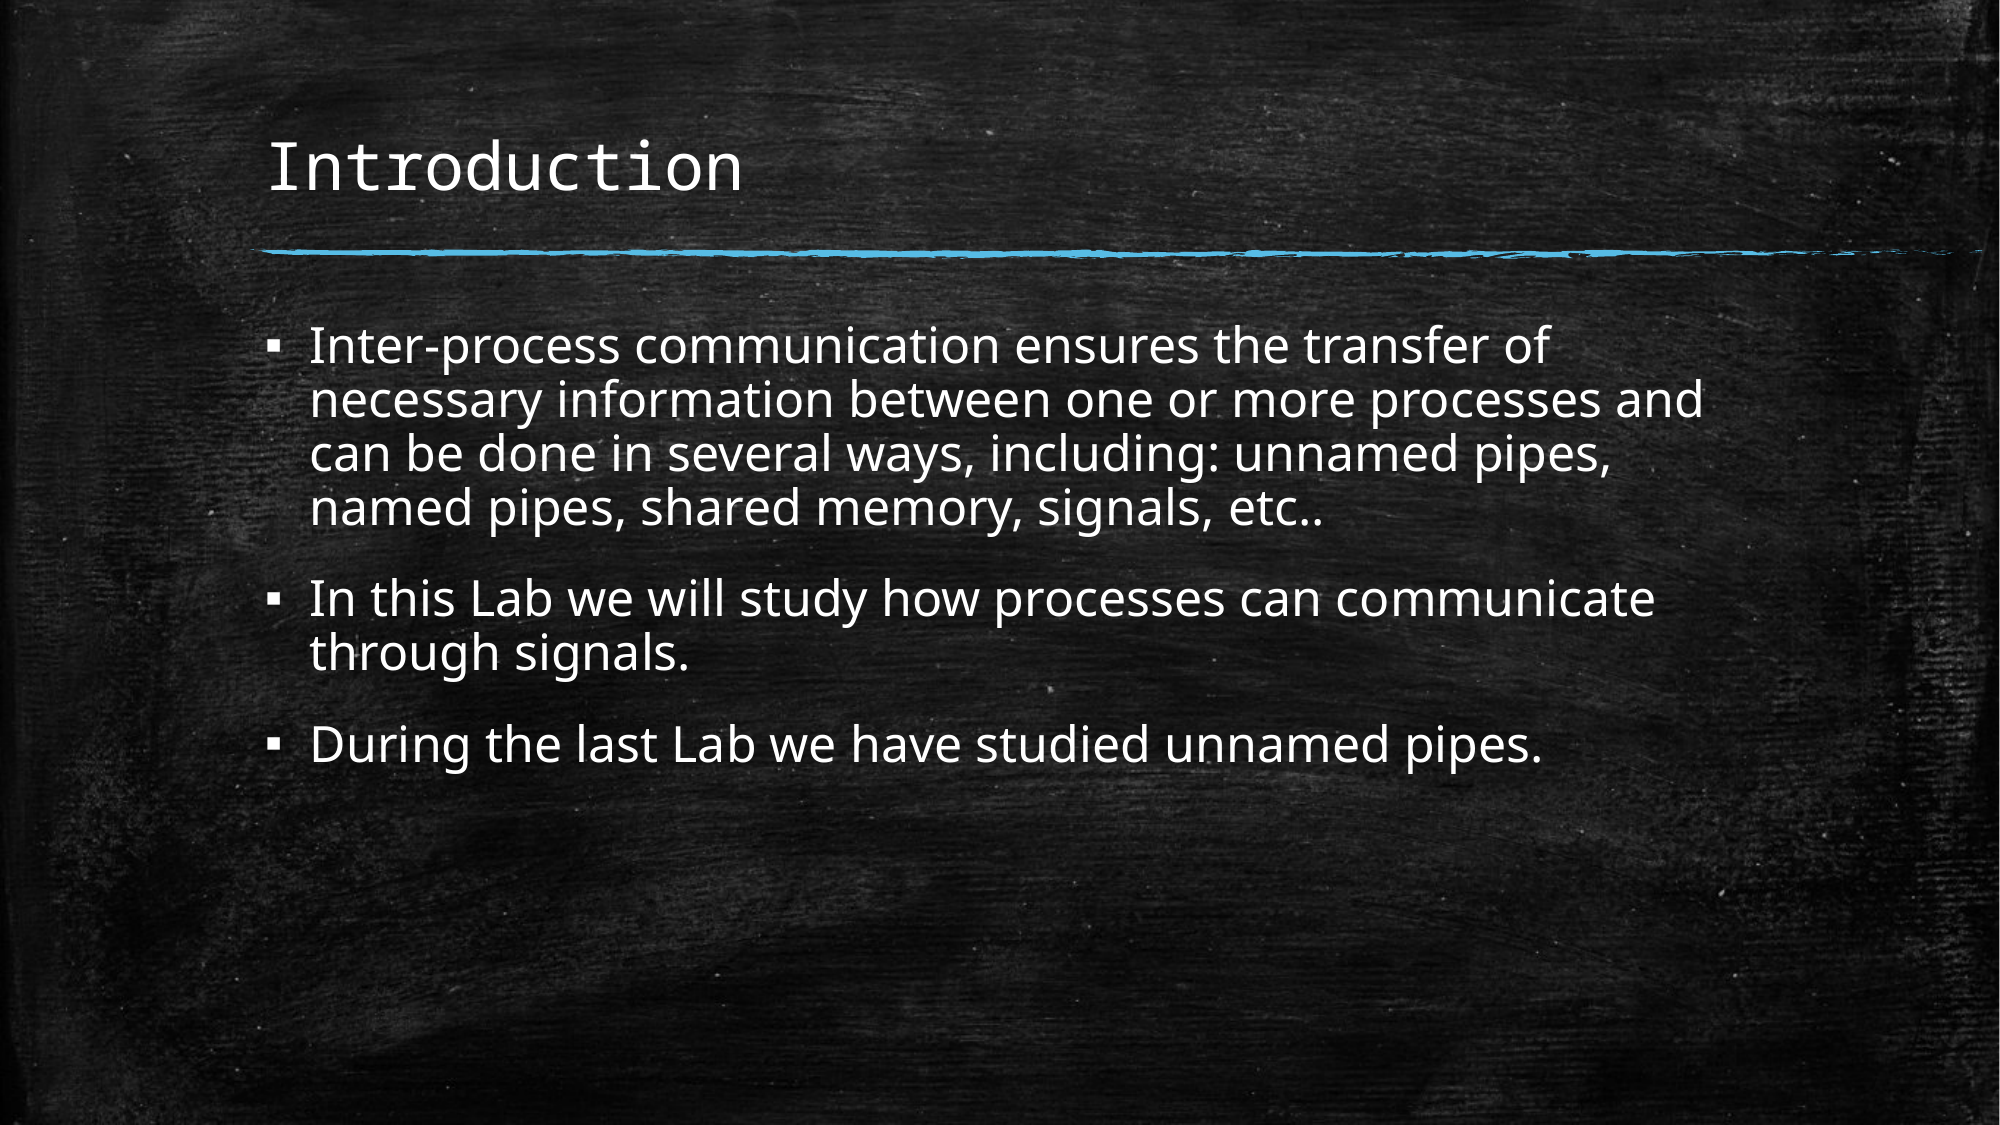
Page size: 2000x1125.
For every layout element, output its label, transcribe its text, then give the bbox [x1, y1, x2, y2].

title Introduction [249, 45, 1750, 213]
list Inter-process communication ensures the transfer of necessary information between one or more processes and can be done in several ways, including: unnamed pipes, named pipes, shared memory, signals, etc.. In this Lab we will study how processes can communicate through signals. During the last Lab we have studied unnamed pipes. [249, 312, 1750, 1013]
